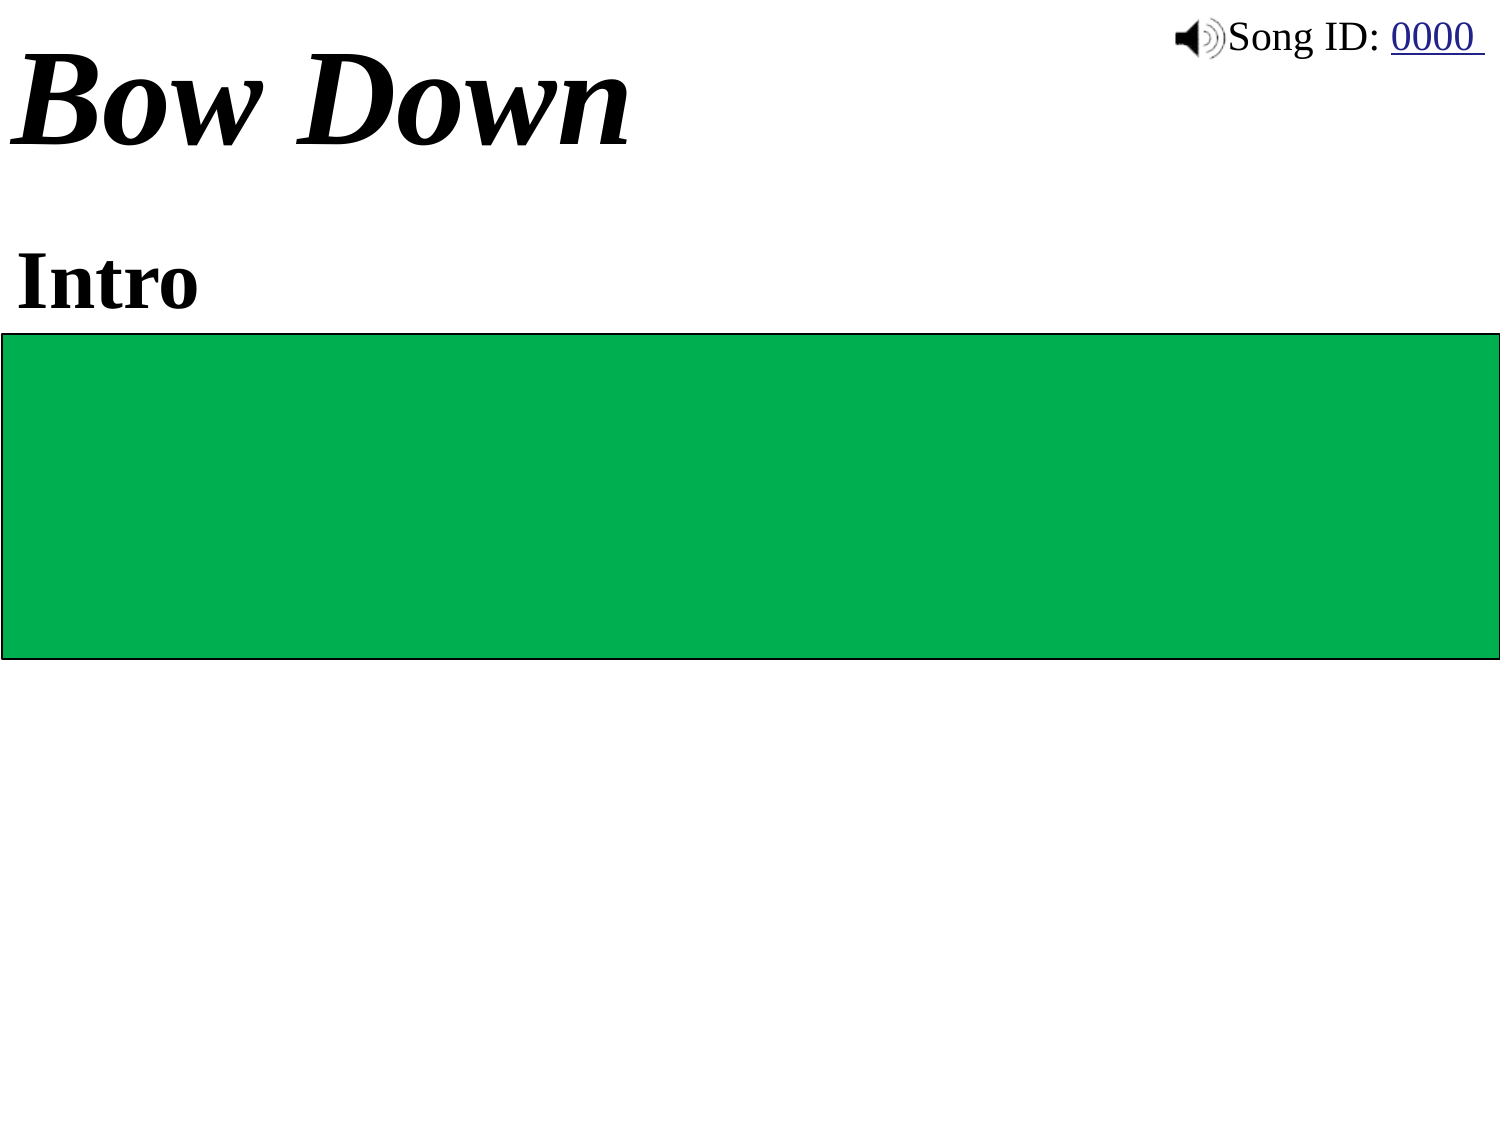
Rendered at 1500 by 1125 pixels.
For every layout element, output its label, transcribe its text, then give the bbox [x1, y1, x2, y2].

text_box Intro [2, 217, 501, 333]
text_box [2, 334, 1500, 659]
picture [1171, 14, 1230, 64]
text_box Bow Down [0, 0, 1138, 180]
text_box Song ID: 0000 [901, 1, 1500, 67]
